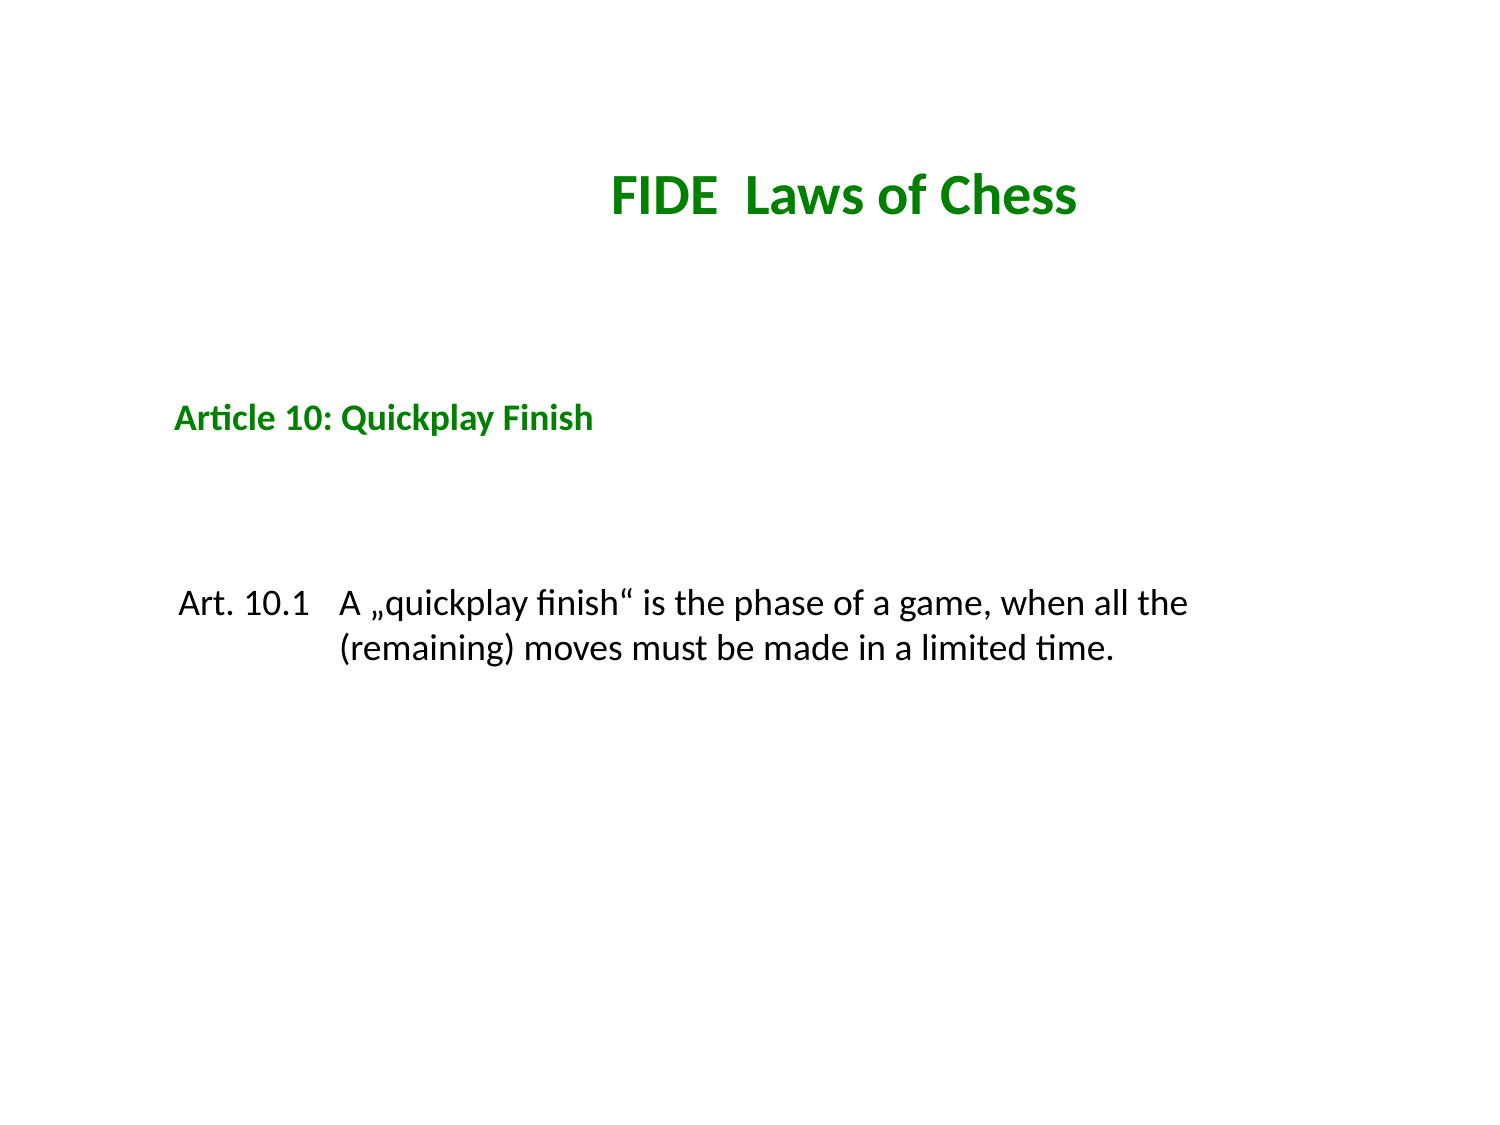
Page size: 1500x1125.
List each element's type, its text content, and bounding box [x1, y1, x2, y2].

text_box FIDE Laws of Chess [596, 148, 1365, 234]
text_box Art. 10.1 A „quickplay finish“ is the phase of a game, when all the (remaining) moves must be made in a limited time. [163, 570, 1365, 676]
text_box Article 10: Quickplay Finish [159, 385, 1376, 446]
